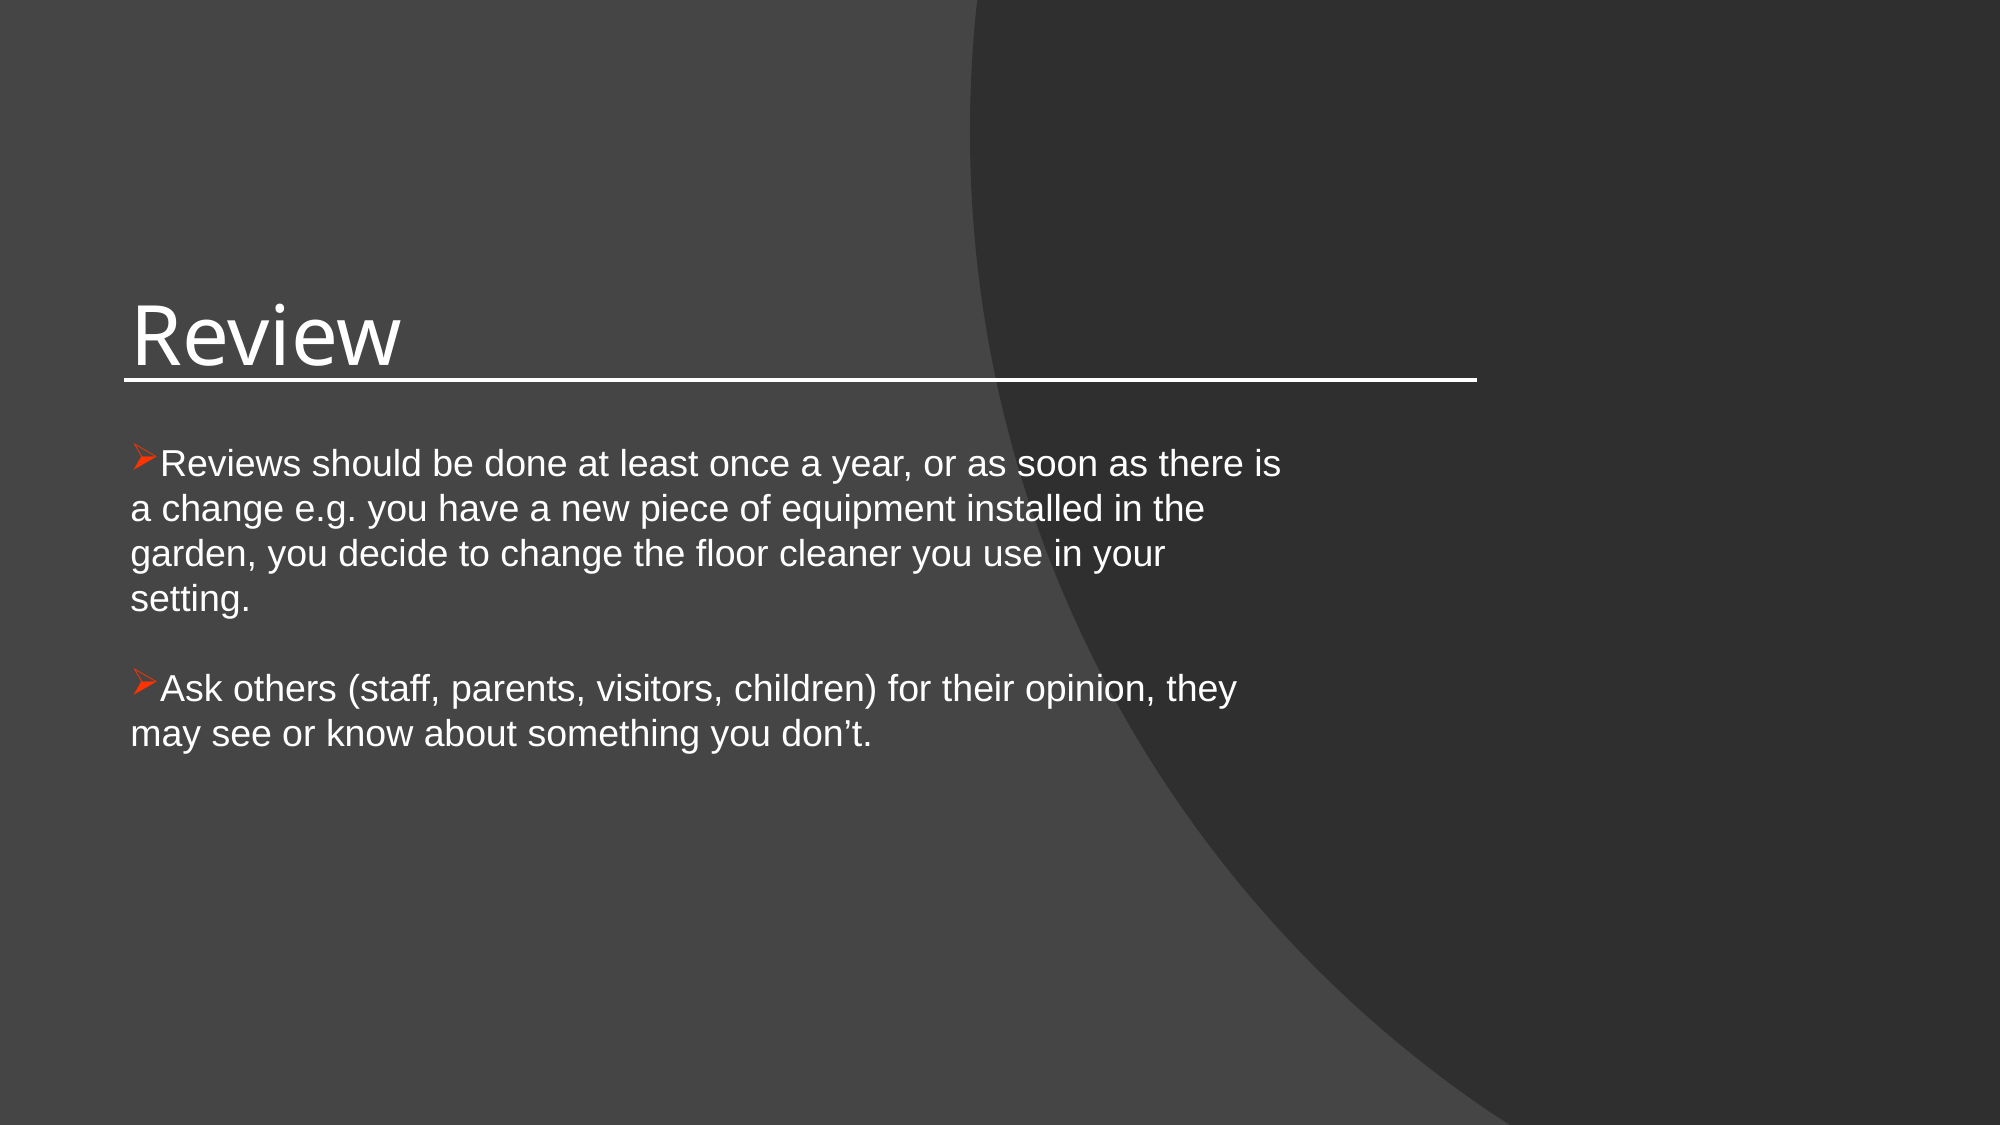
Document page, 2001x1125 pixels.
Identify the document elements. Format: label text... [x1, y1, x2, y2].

text_box Reviews should be done at least once a year, or as soon as there is a change e.g. you have a new piece of equipment installed in the garden, you decide to change the floor cleaner you use in your setting. Ask others (staff, parents, visitors, children) for their opinion, they may see or know about something you don’t. [115, 432, 1302, 762]
title Review [115, 124, 1595, 392]
text_box [968, 0, 2000, 1125]
